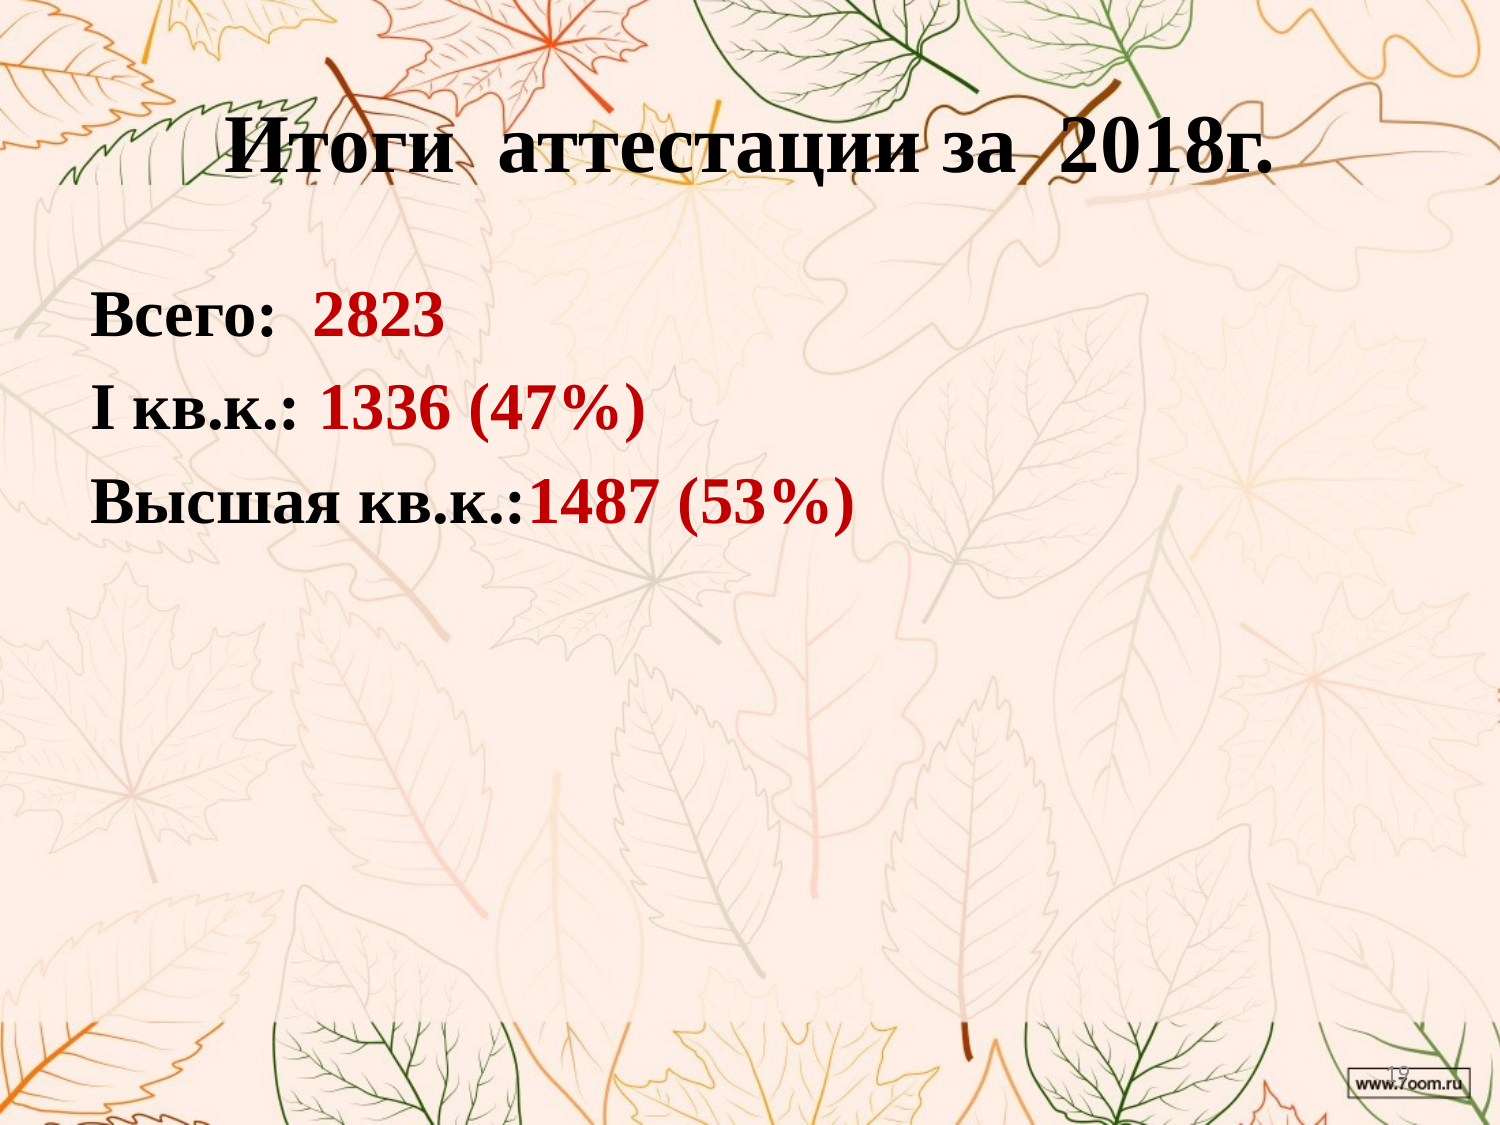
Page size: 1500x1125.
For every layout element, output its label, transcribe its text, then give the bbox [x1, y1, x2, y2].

title Итоги аттестации за 2018г. [75, 45, 1425, 233]
slide_number 19 [1074, 1042, 1425, 1103]
picture [0, 0, 1500, 1125]
list Всего: 2823 I кв.к.: 1336 (47%) Высшая кв.к.:1487 (53%) [75, 262, 1425, 1005]
